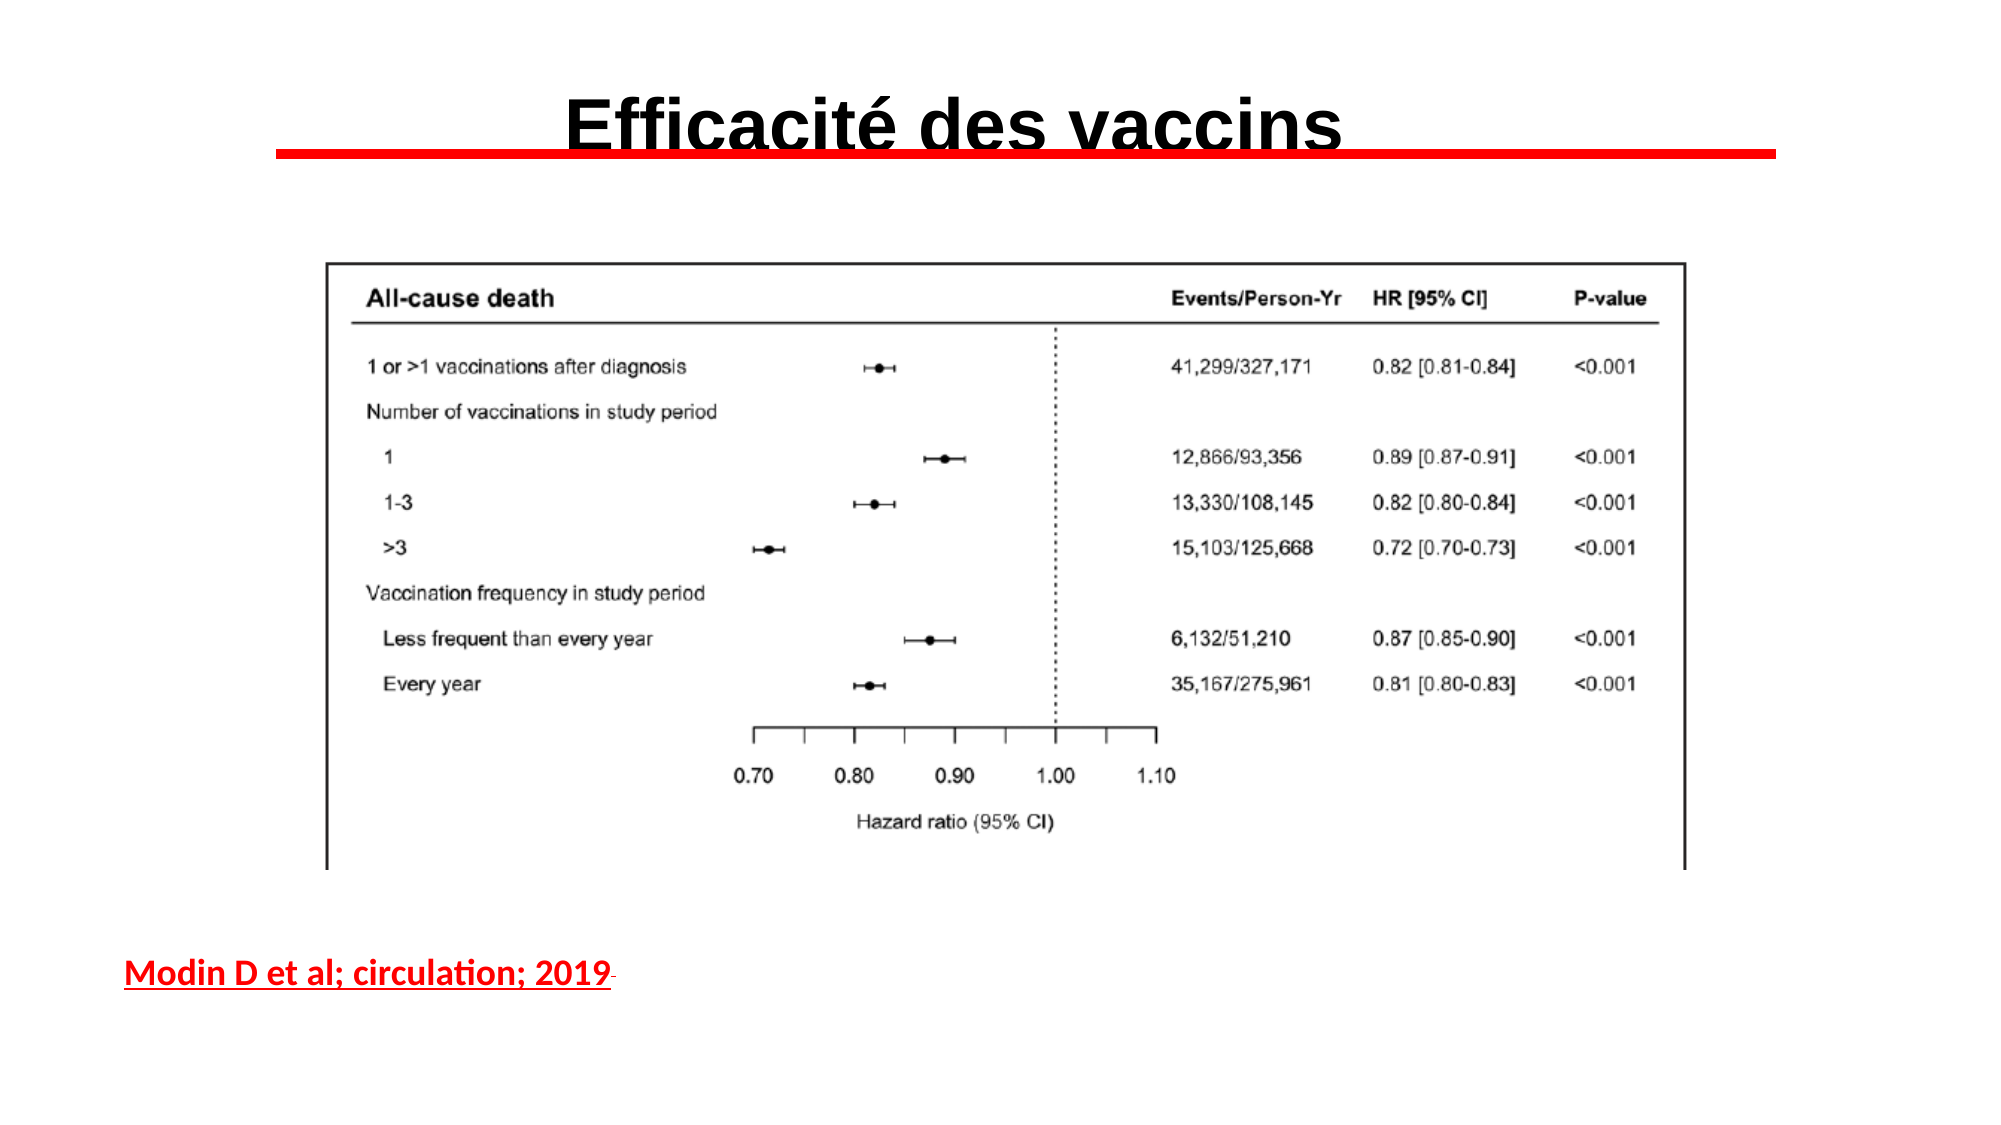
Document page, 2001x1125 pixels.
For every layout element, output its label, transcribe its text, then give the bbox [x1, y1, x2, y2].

text_box Modin D et al; circulation; 2019 [109, 940, 1110, 1001]
title Efficacité des vaccins [65, 4, 1866, 193]
picture [295, 255, 1705, 870]
